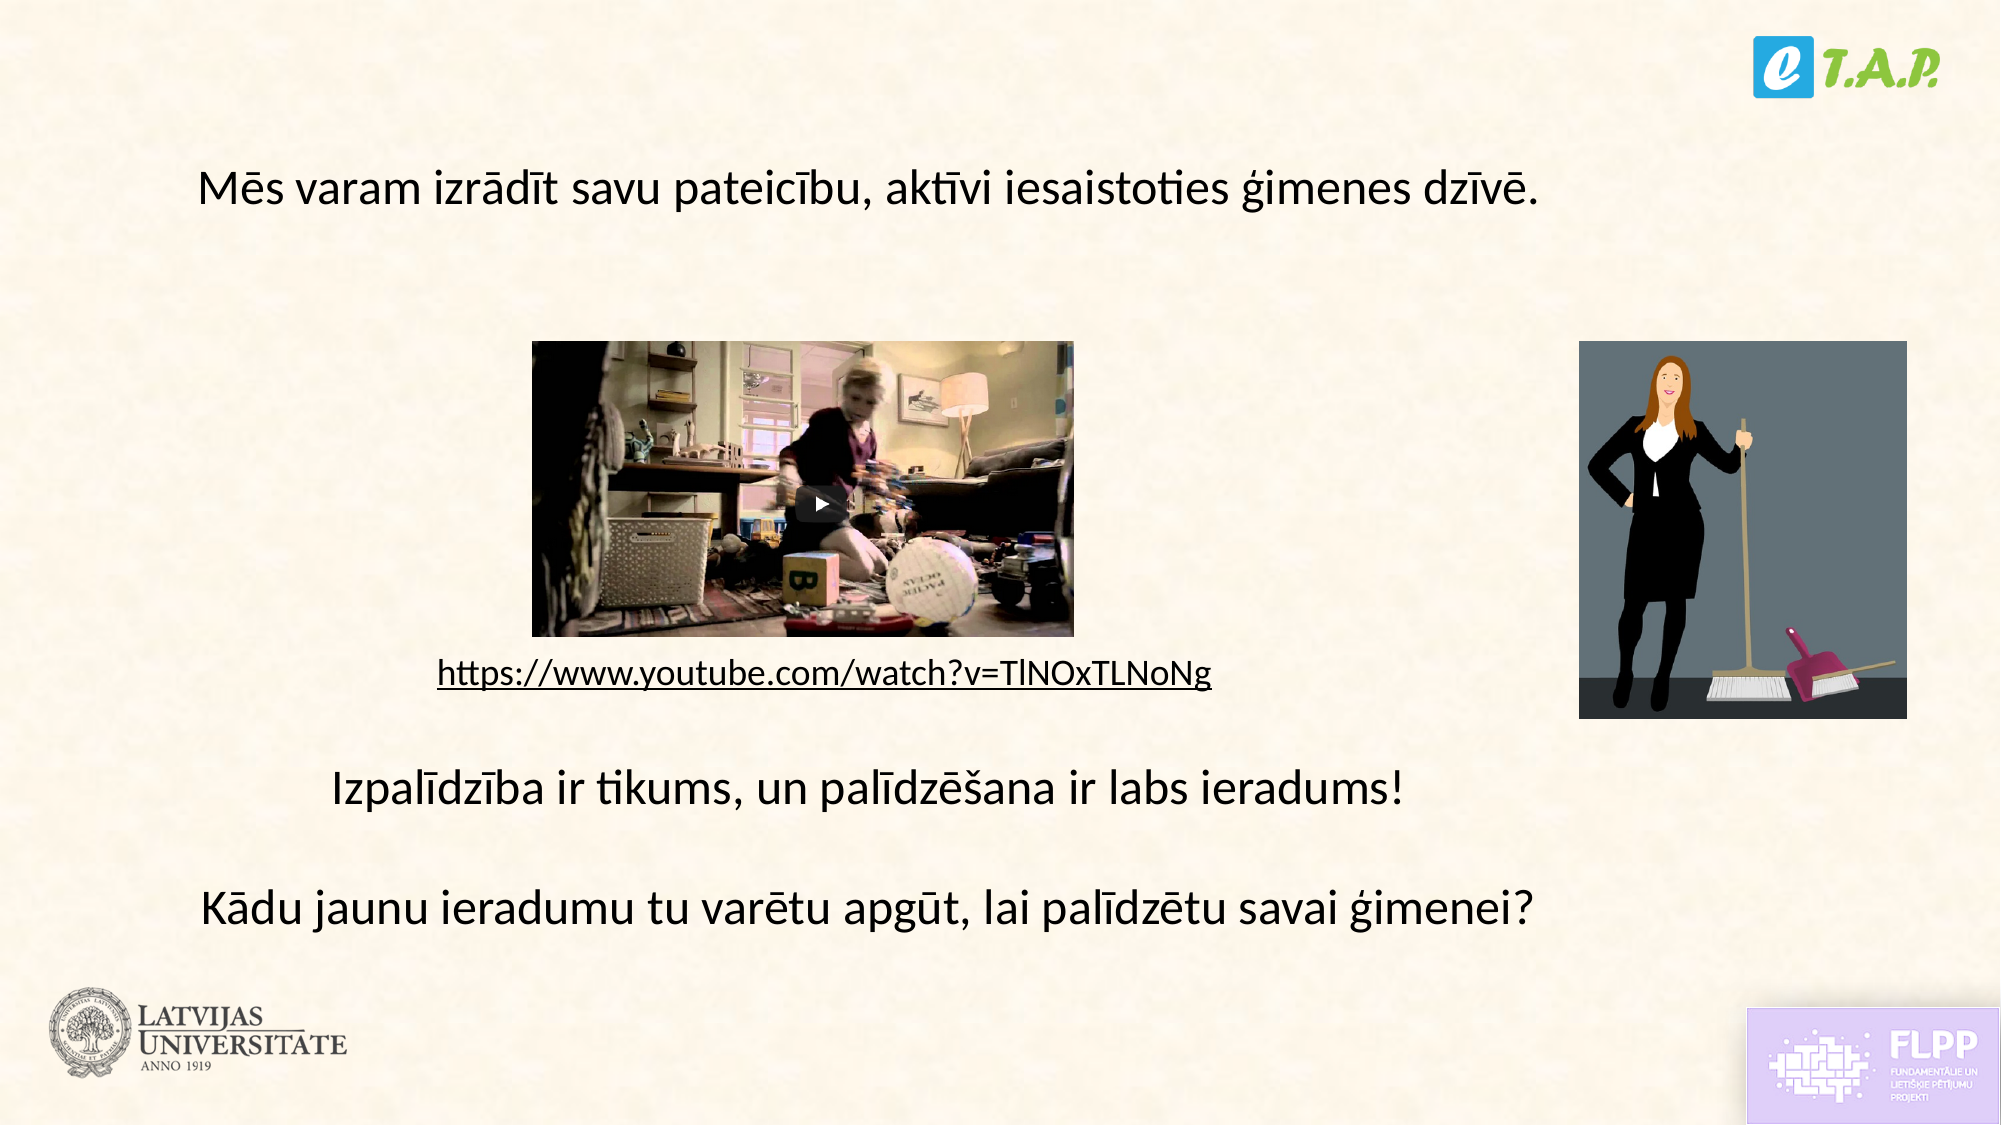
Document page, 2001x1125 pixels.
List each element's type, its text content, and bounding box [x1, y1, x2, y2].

picture [1693, 0, 2000, 130]
text_box https://www.youtube.com/watch?v=TlNOxTLNoNg [422, 640, 1423, 701]
picture [1579, 341, 1907, 719]
picture [24, 971, 371, 1094]
text_box Mēs varam izrādīt savu pateicību, aktīvi iesaistoties ģimenes dzīvē. Izpalīdzība ir tikums, un palīdzēšana ir labs ieradums! Kādu jaunu ieradumu tu varētu apgūt, lai palīdzētu savai ģimenei? [108, 146, 1629, 942]
picture [1746, 1007, 2000, 1125]
picture [532, 341, 1074, 637]
